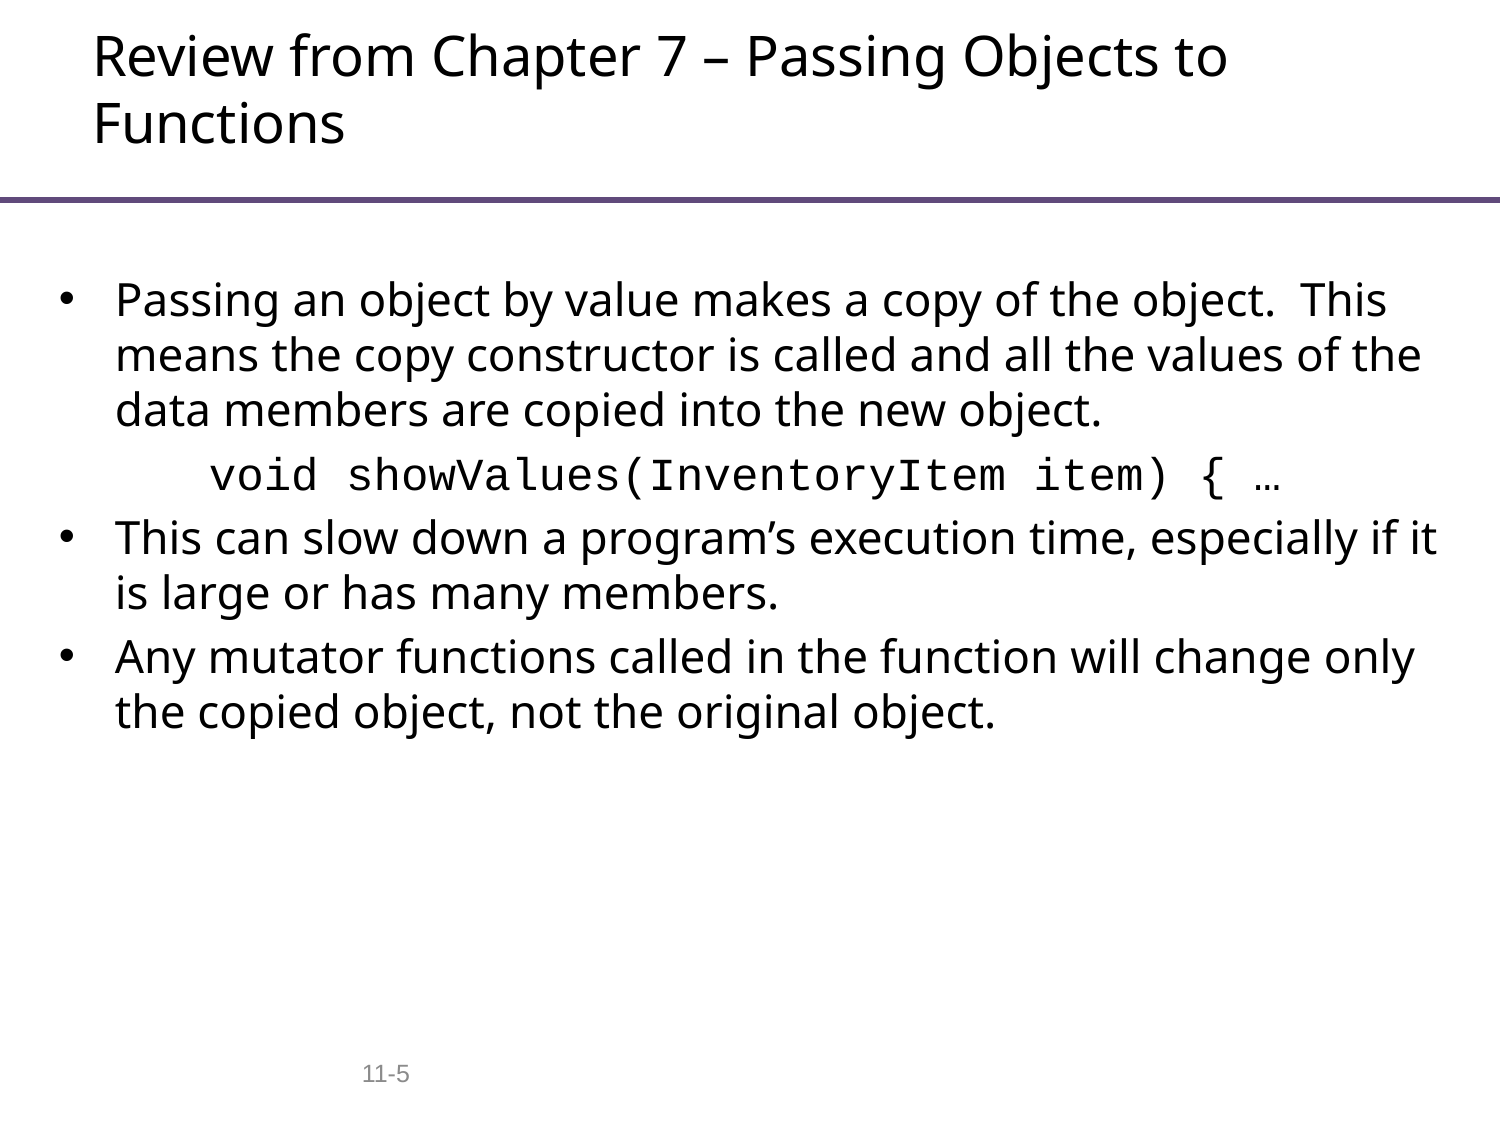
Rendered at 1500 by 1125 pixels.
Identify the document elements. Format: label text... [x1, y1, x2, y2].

list Passing an object by value makes a copy of the object. This means the copy constructor is called and all the values of the data members are copied into the new object. void showValues(InventoryItem item) { … This can slow down a program’s execution time, especially if it is large or has many members. Any mutator functions called in the function will change only the copied object, not the original object. [43, 263, 1457, 938]
slide_number 11-5 [75, 1042, 425, 1103]
title Review from Chapter 7 – Passing Objects to Functions [77, 11, 1353, 163]
